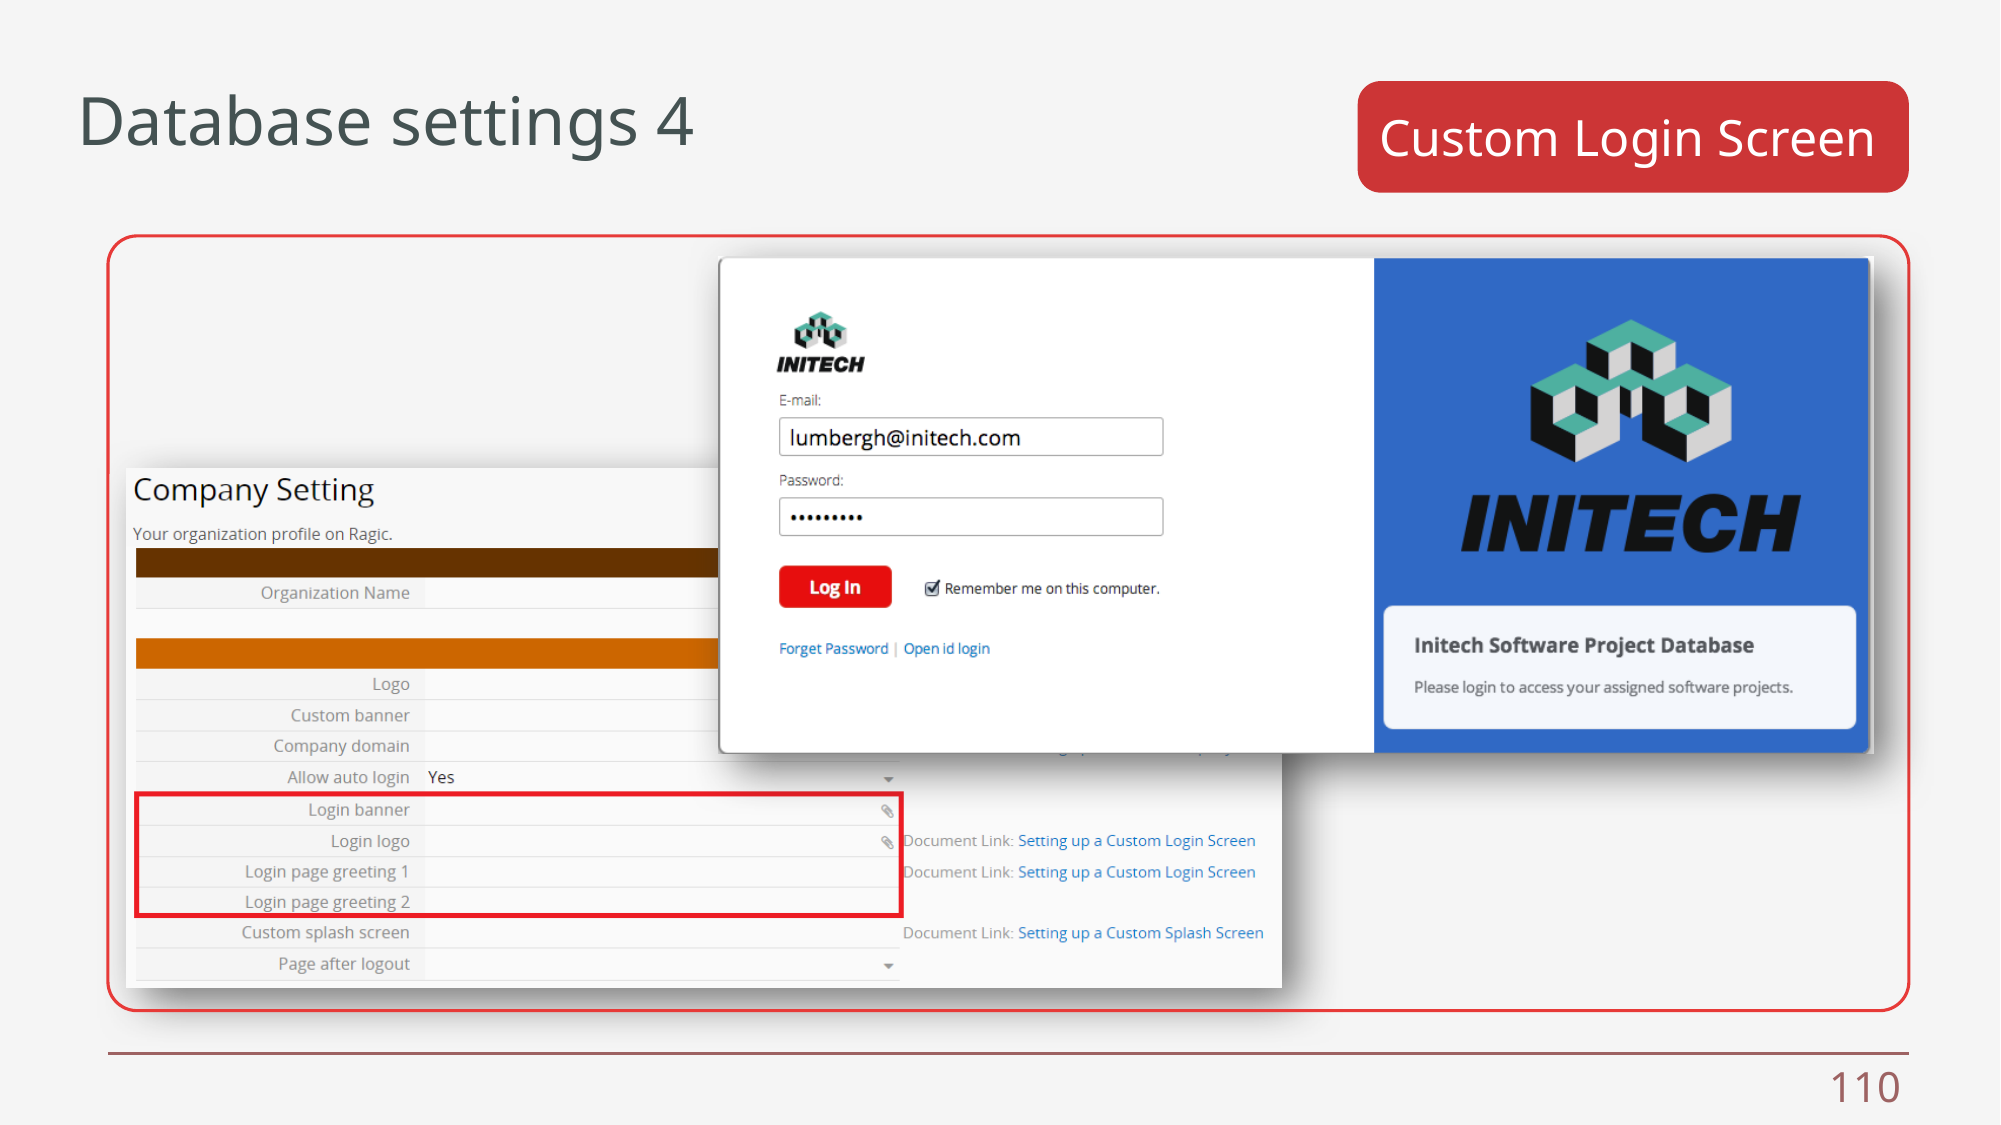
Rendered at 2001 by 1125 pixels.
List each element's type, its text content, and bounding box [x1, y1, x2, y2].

text_box Database settings 4 [62, 71, 818, 167]
text_box 110 [1787, 1053, 1922, 1119]
picture [126, 256, 1874, 988]
text_box [106, 234, 1910, 1012]
text_box Custom Login Screen [1356, 80, 1910, 194]
